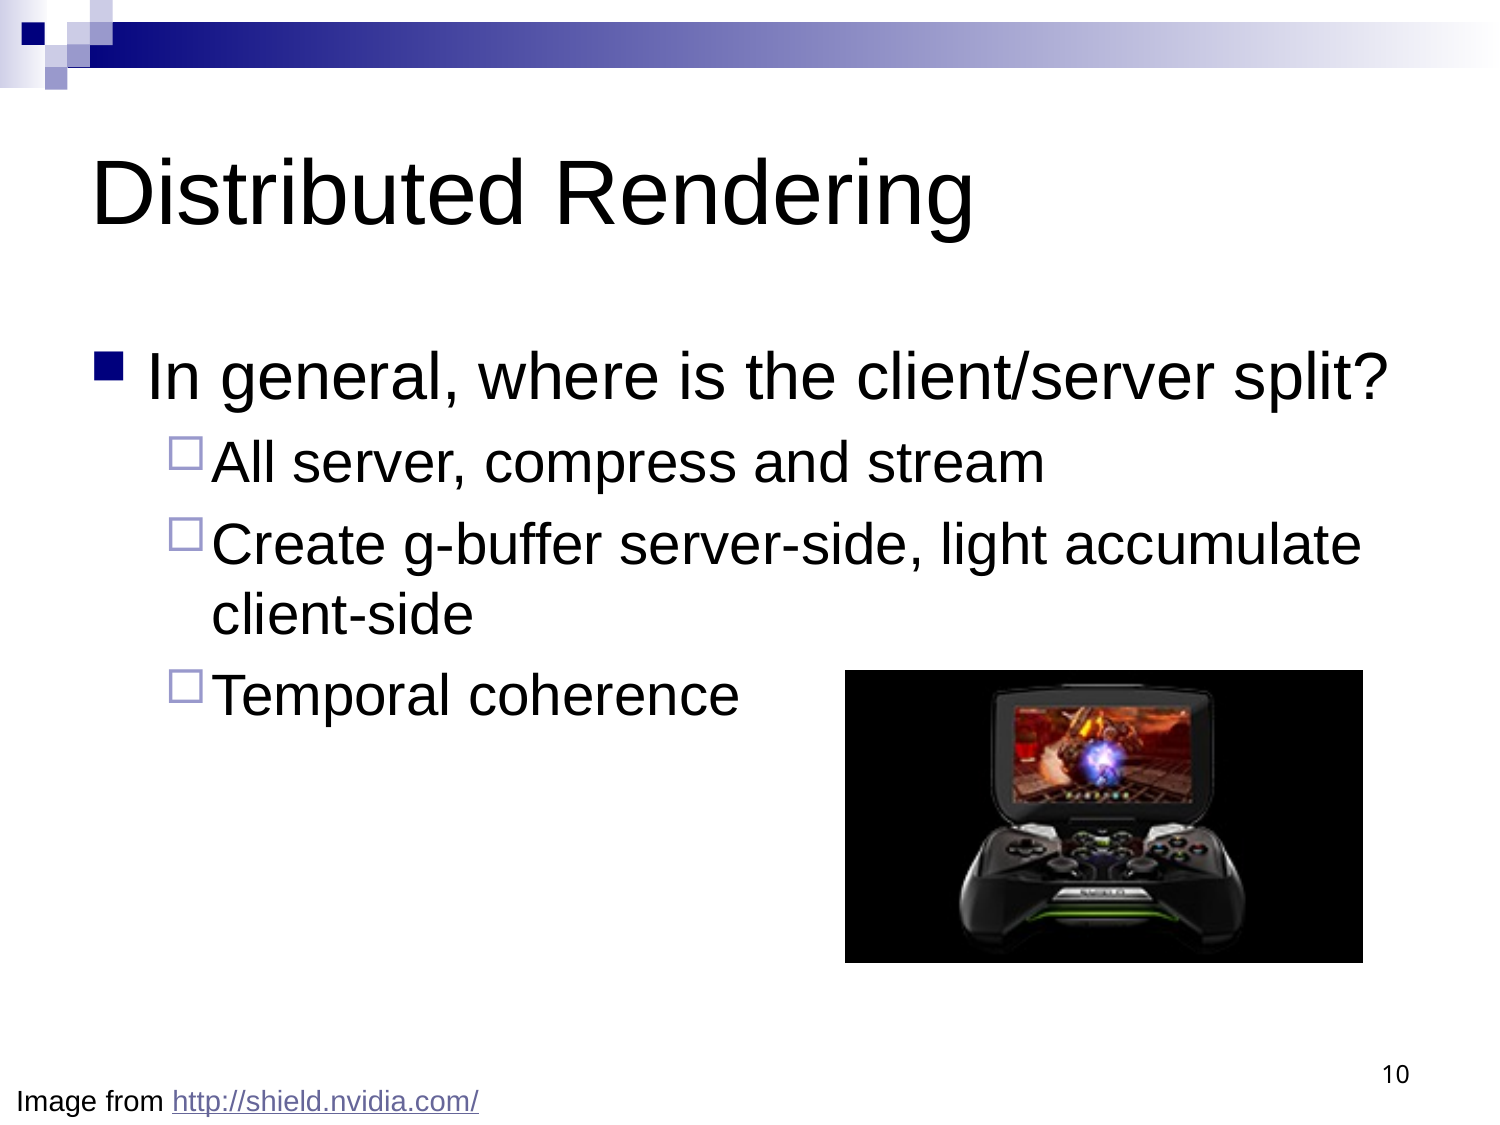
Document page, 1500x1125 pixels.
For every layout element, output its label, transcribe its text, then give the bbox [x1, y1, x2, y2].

list In general, where is the client/server split? All server, compress and stream Create g-buffer server-side, light accumulate client-side Temporal coherence [75, 324, 1425, 963]
text_box Image from http://shield.nvidia.com/ [1, 1074, 494, 1125]
slide_number 10 [1074, 1024, 1426, 1101]
title Distributed Rendering [75, 75, 1425, 300]
picture [845, 670, 1363, 963]
